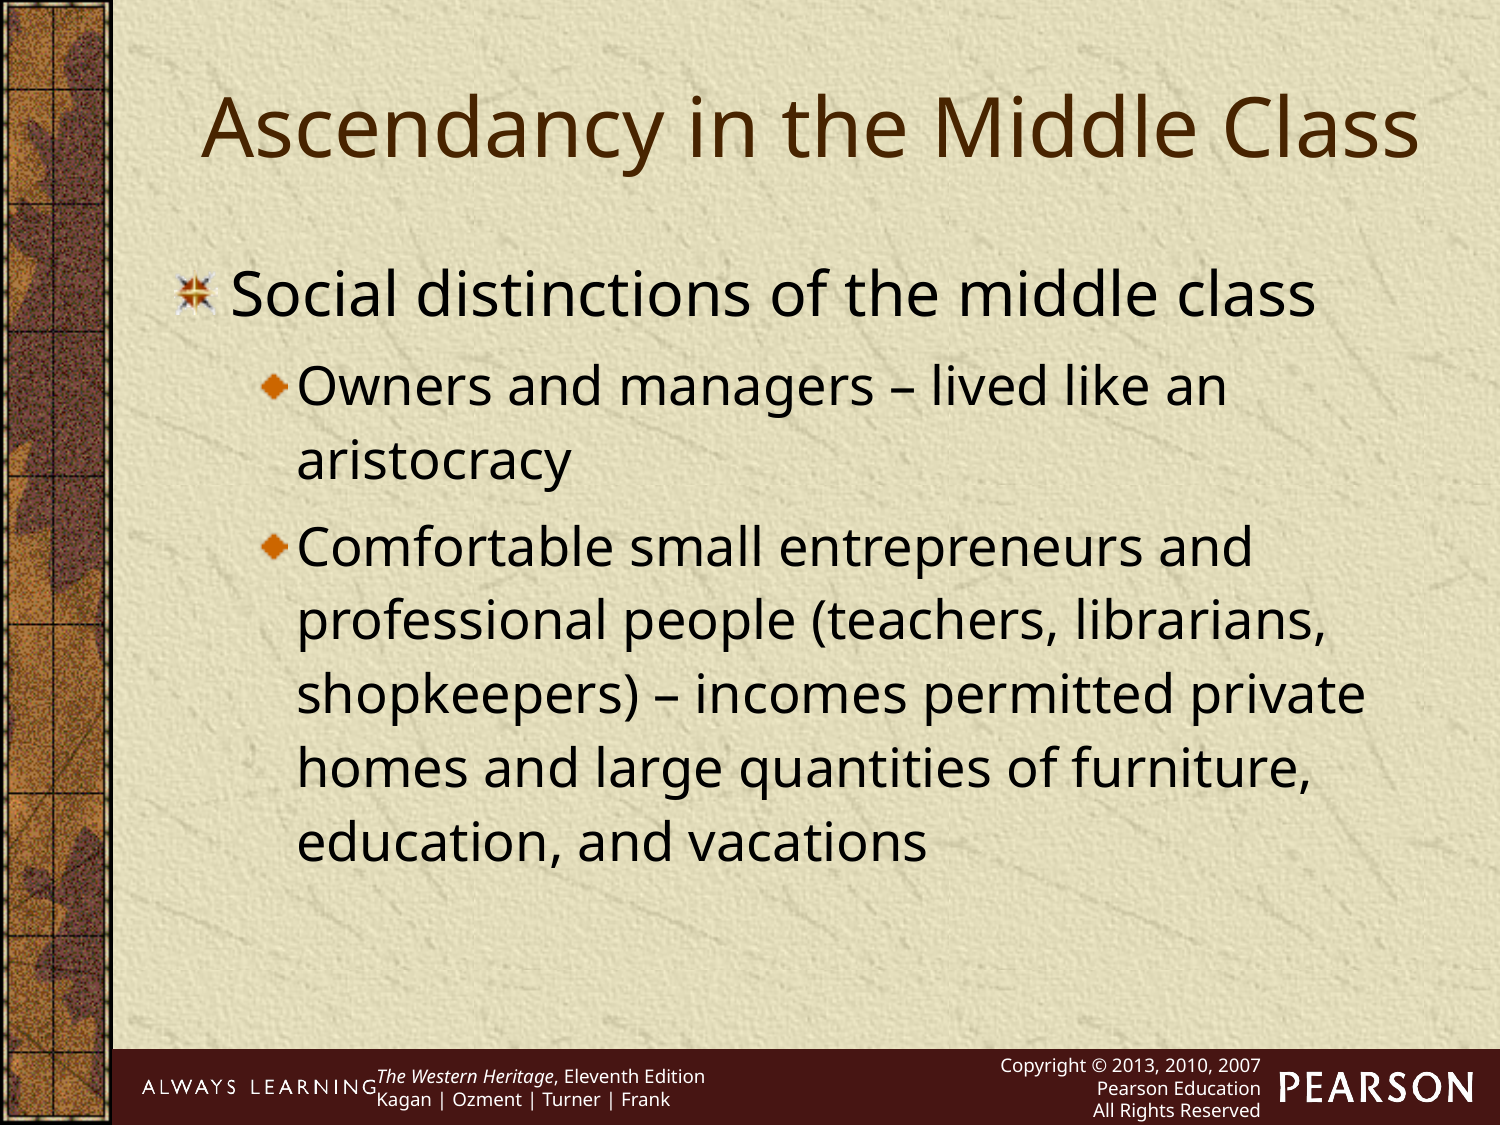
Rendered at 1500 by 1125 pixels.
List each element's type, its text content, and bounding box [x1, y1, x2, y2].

picture [0, 0, 1500, 1125]
title Ascendancy in the Middle Class [136, 11, 1488, 238]
list Social distinctions of the middle class Owners and managers – lived like an aristocracy Comfortable small entrepreneurs and professional people (teachers, librarians, shopkeepers) – incomes permitted private homes and large quantities of furniture, education, and vacations [173, 249, 1450, 1026]
